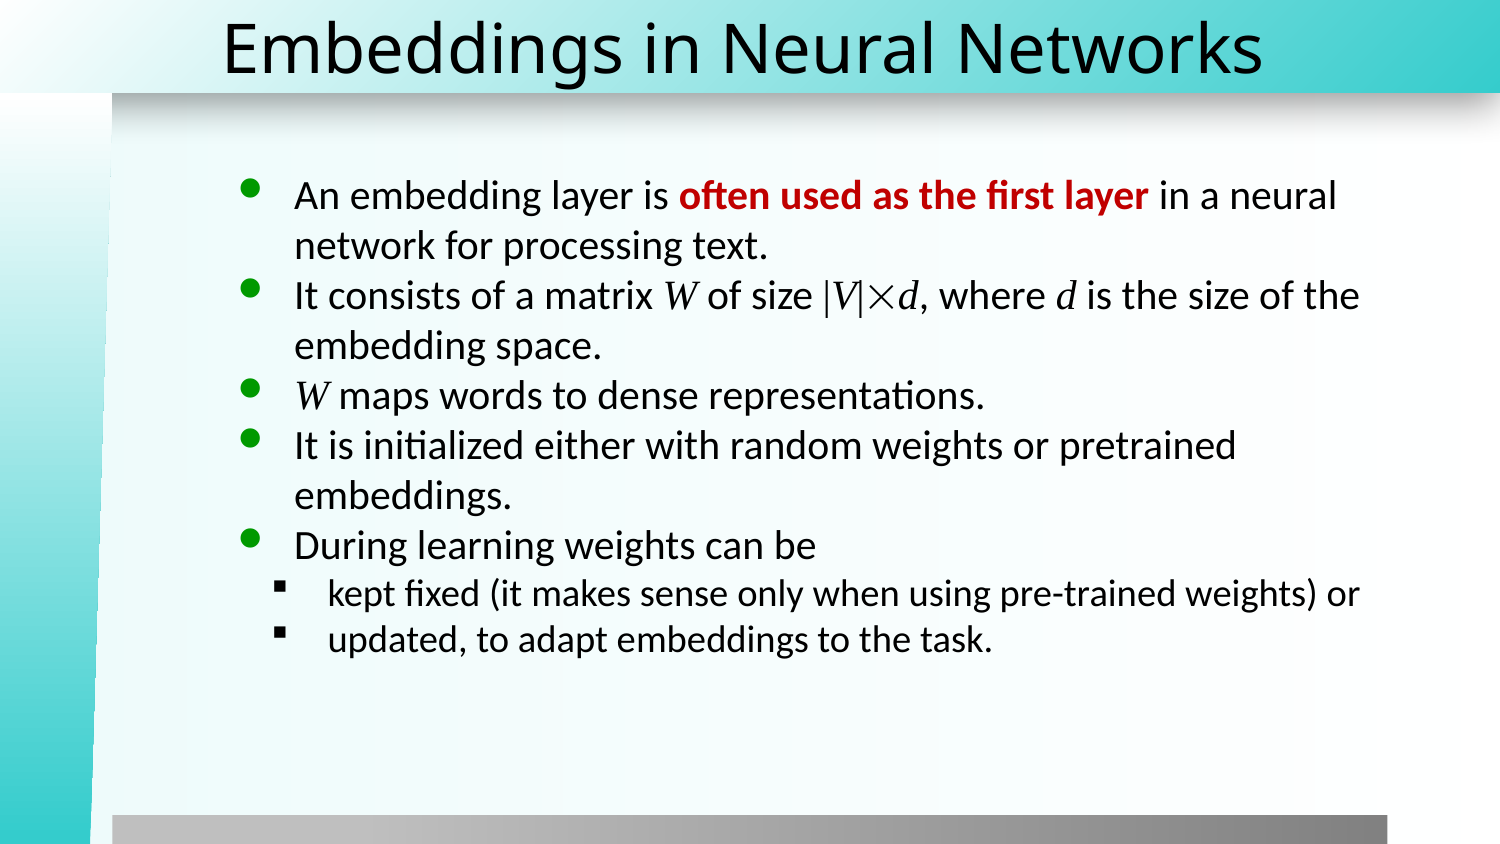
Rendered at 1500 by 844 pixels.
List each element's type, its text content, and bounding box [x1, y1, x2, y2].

title Embeddings in Neural Networks [206, 0, 1500, 94]
list An embedding layer is often used as the first layer in a neural network for processing text. It consists of a matrix W of size |V|d, where d is the size of the embedding space. W maps words to dense representations. It is initialized either with random weights or pretrained embeddings. During learning weights can be kept fixed (it makes sense only when using pre-trained weights) or updated, to adapt embeddings to the task. [206, 152, 1388, 805]
